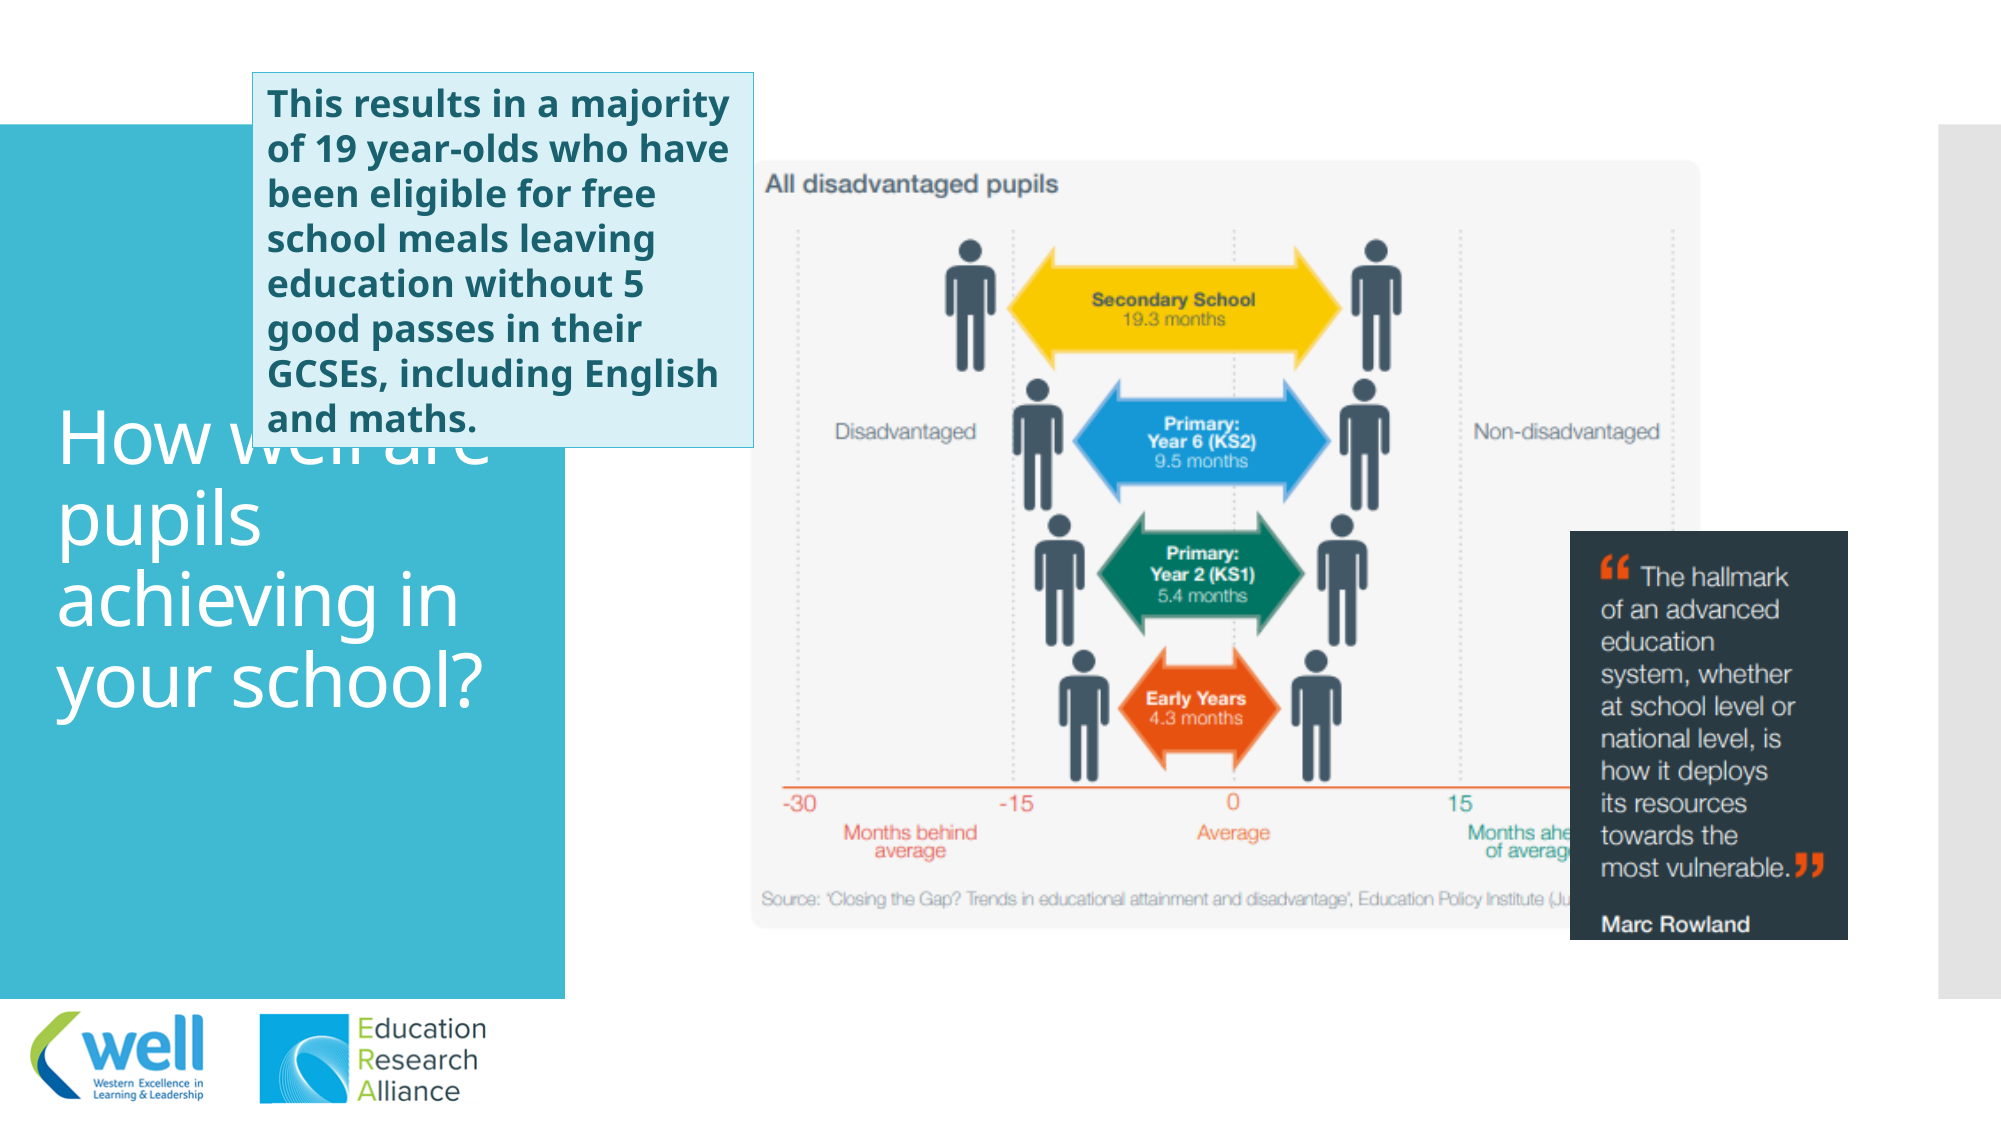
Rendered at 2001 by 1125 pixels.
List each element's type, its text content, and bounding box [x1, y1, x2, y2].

picture [251, 1009, 487, 1108]
picture [1569, 531, 1848, 940]
title How well are pupils achieving in your school? [41, 184, 525, 940]
text_box This results in a majority of 19 year-olds who have been eligible for free school meals leaving education without 5 good passes in their GCSEs, including English and maths. [252, 72, 754, 448]
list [745, 154, 1706, 941]
picture [22, 1002, 213, 1108]
